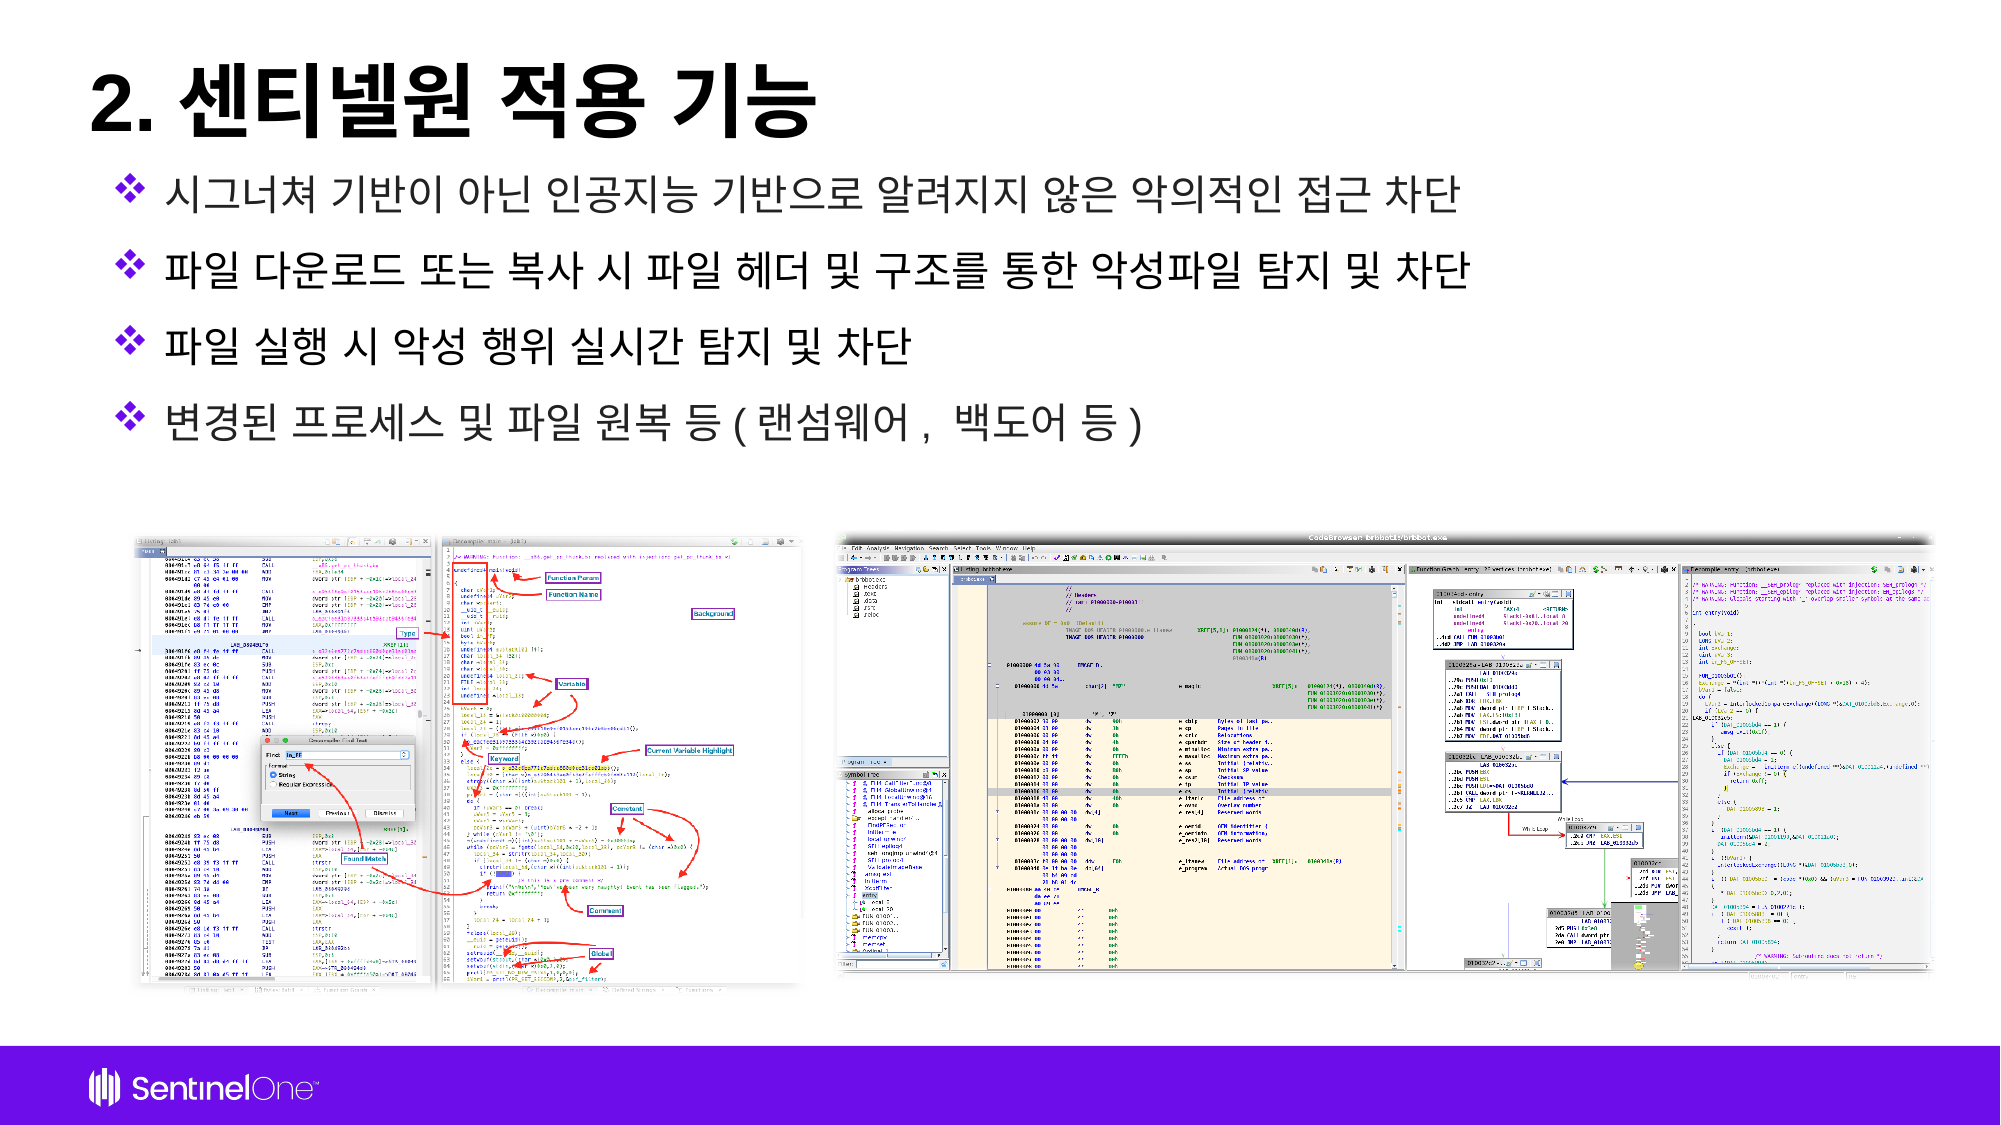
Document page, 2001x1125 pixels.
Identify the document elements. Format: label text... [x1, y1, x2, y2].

list 시그너쳐 기반이 아닌 인공지능 기반으로 알려지지 않은 악의적인 접근 차단 파일 다운로드 또는 복사 시 파일 헤더 및 구조를 통한 악성파일 탐지 및 차단 파일 실행 시 악성 행위 실시간 탐지 및 차단 변경된 프로세스 및 파일 원복 등(랜섬웨어, 백도어 등) [89, 164, 1914, 497]
picture [89, 1068, 319, 1107]
picture [127, 530, 807, 997]
title 2.센티넬원 적용 기능 [89, 56, 1914, 156]
picture [833, 530, 1936, 983]
